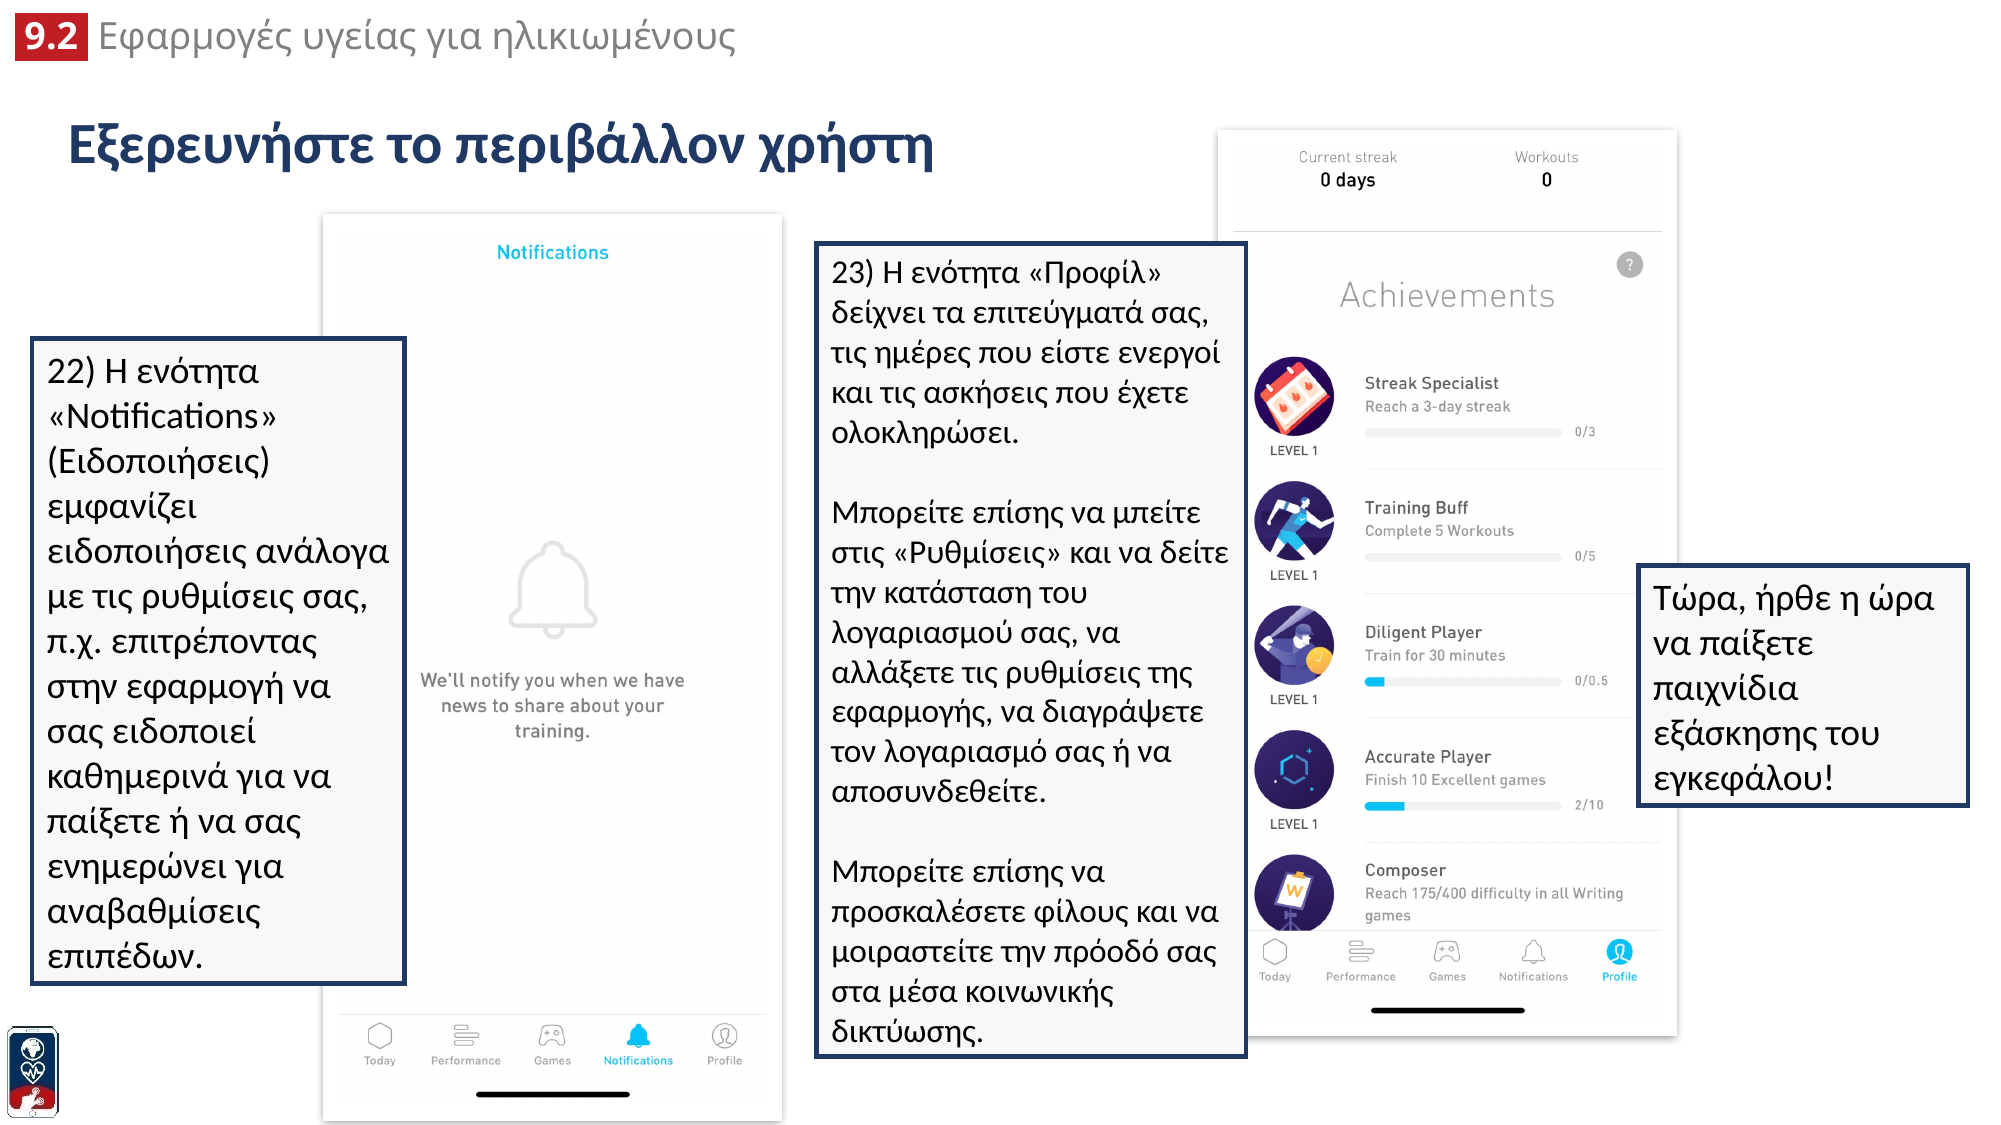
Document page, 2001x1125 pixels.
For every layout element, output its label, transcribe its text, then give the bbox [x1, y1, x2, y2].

picture [1232, 144, 1663, 1022]
picture [7, 1026, 59, 1118]
title Εξερευνήστε το περιβάλλον χρήστη [53, 94, 1868, 194]
text_box Τώρα, ήρθε η ώρα να παίξετε παιχνίδια εξάσκησης του εγκεφάλου! [1663, 565, 1969, 806]
text_box 23) Η ενότητα «Προφίλ» δείχνει τα επιτεύγματά σας, τις ημέρες που είστε ενεργοί και τις ασκήσεις που έχετε ολοκληρώσει. Μπορείτε επίσης να μπείτε στις «Ρυθμίσεις» και να δείτε την κατάσταση του λογαριασμού σας, να αλλάξετε τις ρυθμίσεις της εφαρμογής, να διαγράψετε τον λογαριασμό σας ή να αποσυνδεθείτε. Μπορείτε επίσης να προσκαλέσετε φίλους και να μοιραστείτε την πρόοδό σας στα μέσα κοινωνικής δικτύωσης. [816, 242, 1247, 1057]
picture [337, 228, 768, 1106]
text_box 22) Η ενότητα «Notifications» (Ειδοποιήσεις) εμφανίζει ειδοποιήσεις ανάλογα με τις ρυθμίσεις σας, π.χ. επιτρέποντας στην εφαρμογή να σας ειδοποιεί καθημερινά για να παίξετε ή να σας ενημερώνει για αναβαθμίσεις επιπέδων. [31, 338, 337, 984]
